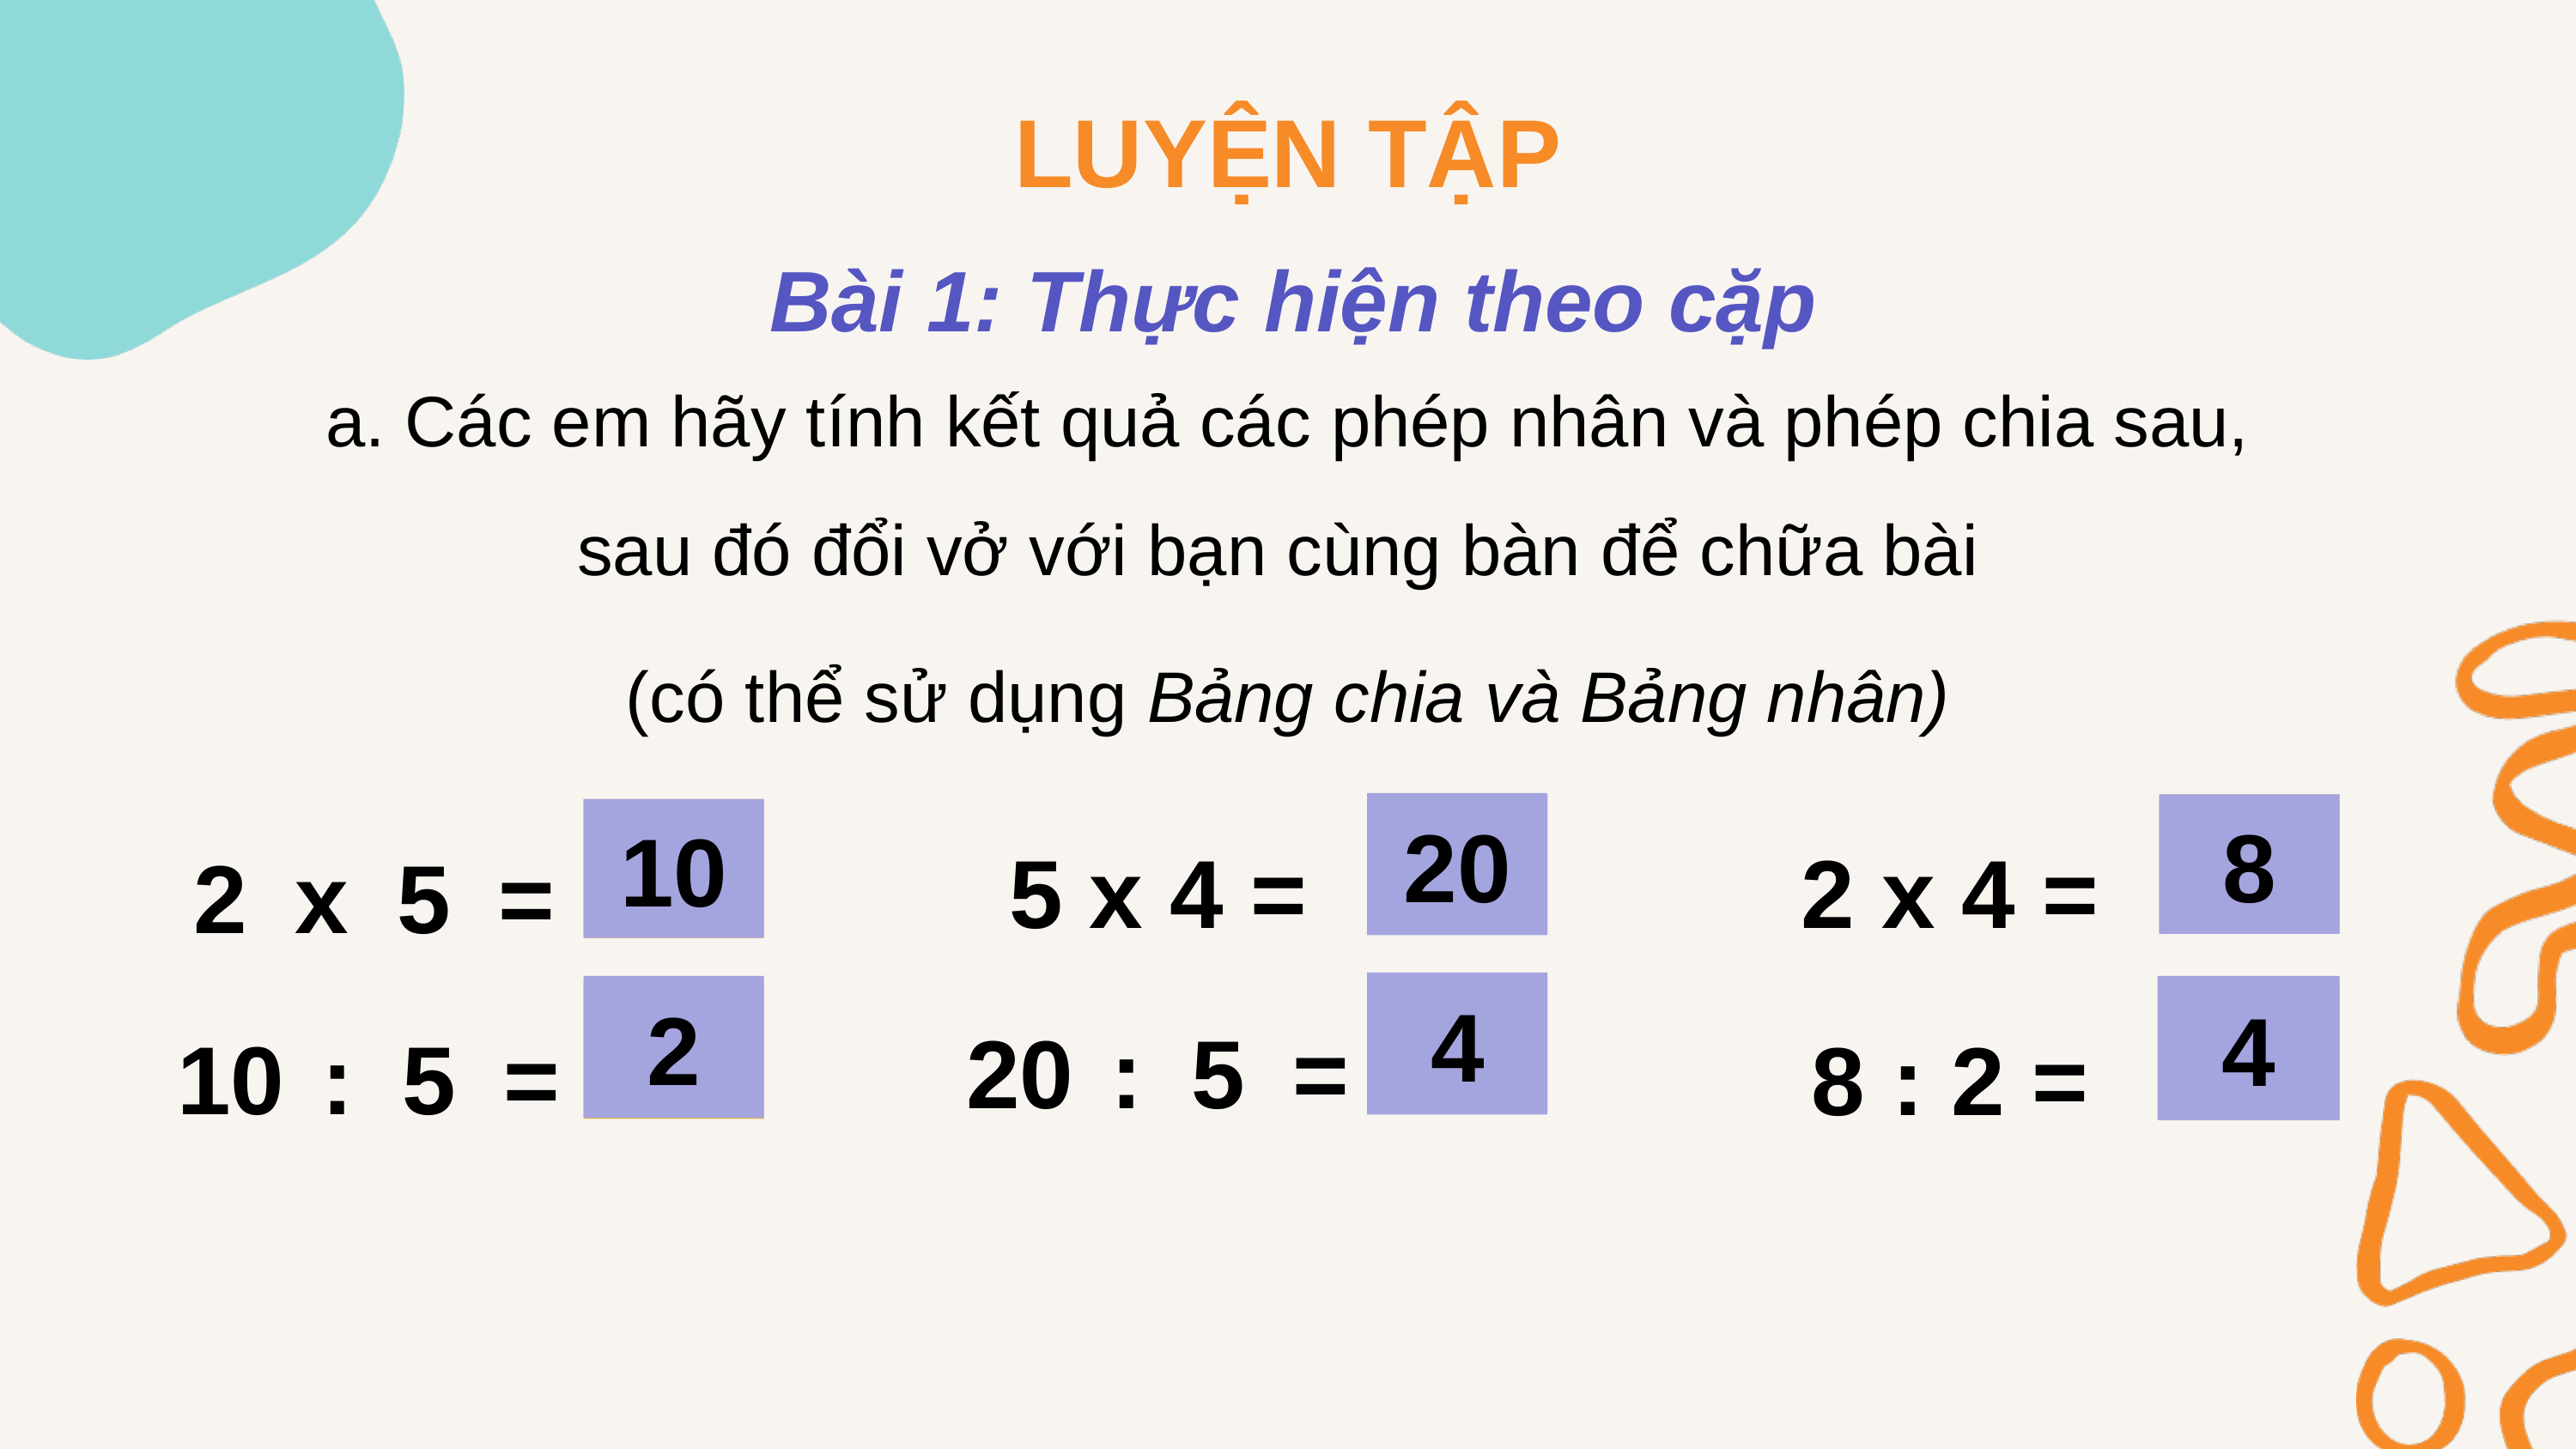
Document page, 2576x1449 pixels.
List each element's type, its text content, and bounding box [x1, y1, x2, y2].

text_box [1741, 961, 2341, 1121]
text_box Bài 1: Thực hiện theo cặp [407, 188, 2254, 326]
text_box LUYỆN TẬP [594, 91, 1982, 188]
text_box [164, 778, 764, 938]
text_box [948, 954, 1548, 1114]
text_box GREETING FROM the Headmaster [1982, 178, 2475, 465]
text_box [948, 773, 1548, 933]
picture [0, 0, 404, 360]
text_box Education is the need of every Child and we strive to provide the best learning environment, teaching team and courses according to the needs of children according to the times. Combining technology and cultural and social values, we hope that children will get valuable experiences that can be useful and help them in life. [1107, 531, 2453, 1359]
picture [2356, 577, 2576, 1449]
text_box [1741, 773, 2341, 934]
text_box a. Các em hãy tính kết quả các phép nhân và phép chia sau, sau đó đổi vở với bạn cùng bàn để chữa bài (có thể sử dụng Bảng chia và Bảng nhân) [288, 326, 2288, 743]
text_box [164, 959, 764, 1119]
